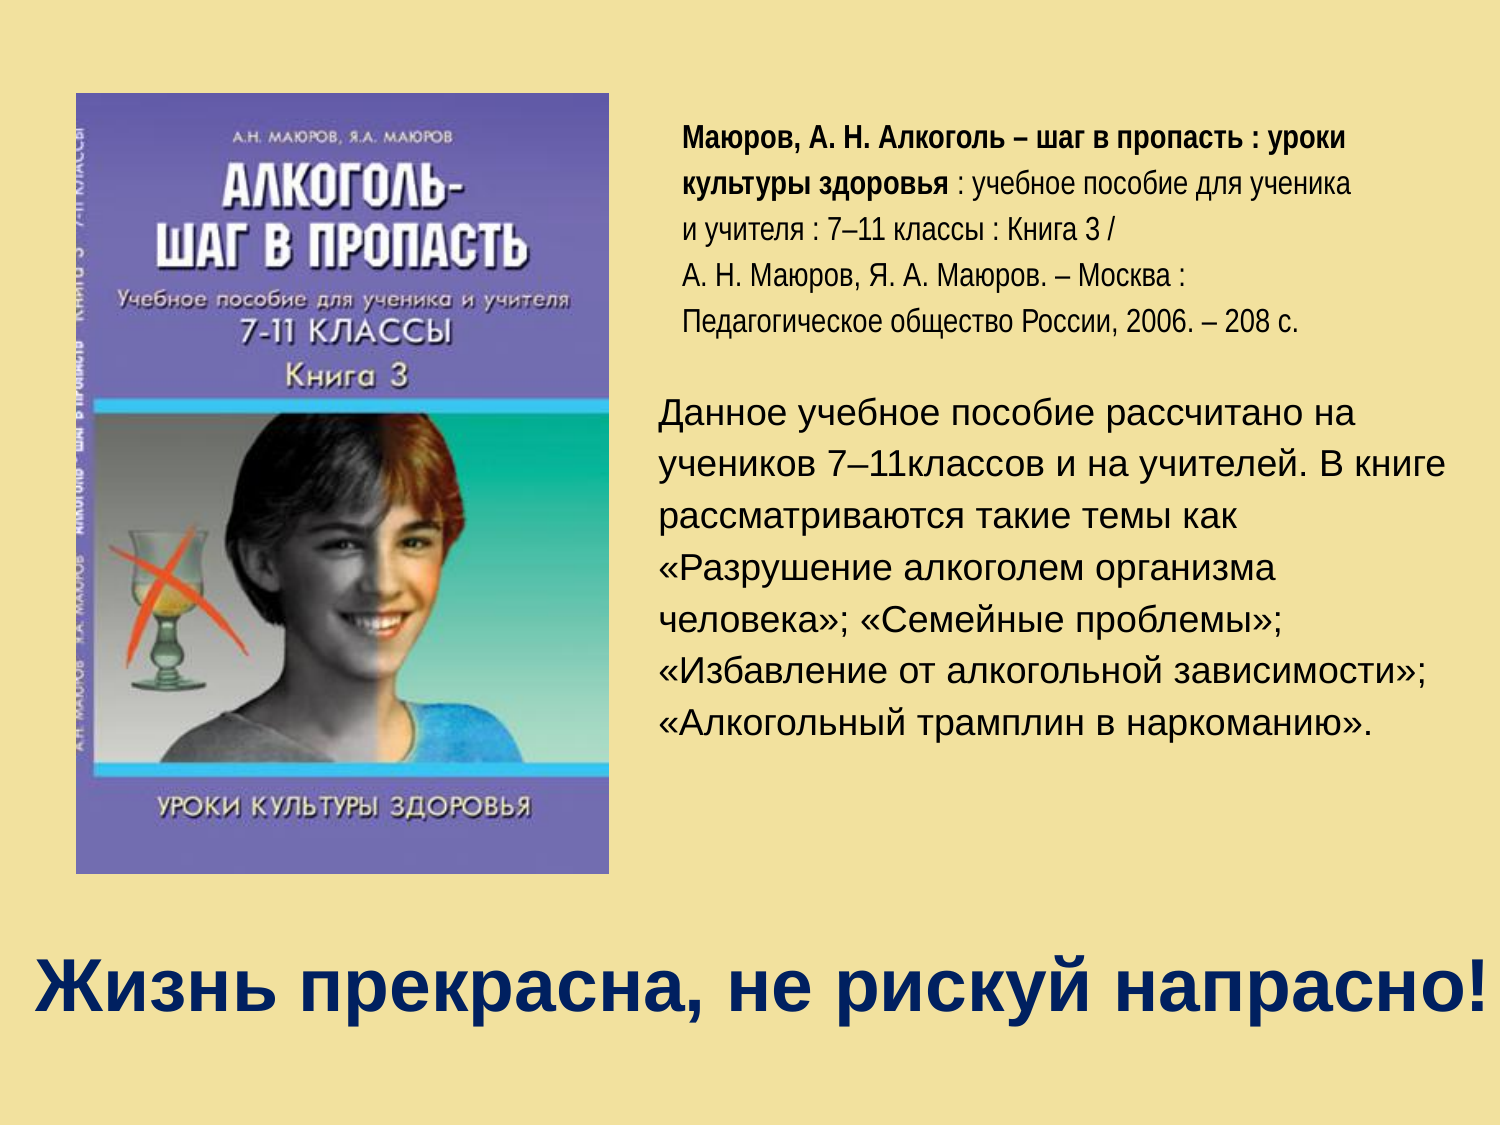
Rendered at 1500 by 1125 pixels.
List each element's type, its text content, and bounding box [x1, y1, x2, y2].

text_box Маюров, А. Н. Алкоголь – шаг в пропасть : уроки культуры здоровья : учебное пособие для ученика и учителя : 7–11 классы : Книга 3 / А. Н. Маюров, Я. А. Маюров. – Москва : Педагогическое общество России, 2006. – 208 с. [667, 101, 1388, 346]
text_box Жизнь прекрасна, не рискуй напрасно! [21, 928, 1500, 1034]
picture [76, 93, 609, 875]
text_box Данное учебное пособие рассчитано на учеников 7–11классов и на учителей. В книге рассматриваются такие темы как «Разрушение алкоголем организма человека»; «Семейные проблемы»; «Избавление от алкогольной зависимости»; «Алкогольный трамплин в наркоманию». [643, 373, 1471, 751]
